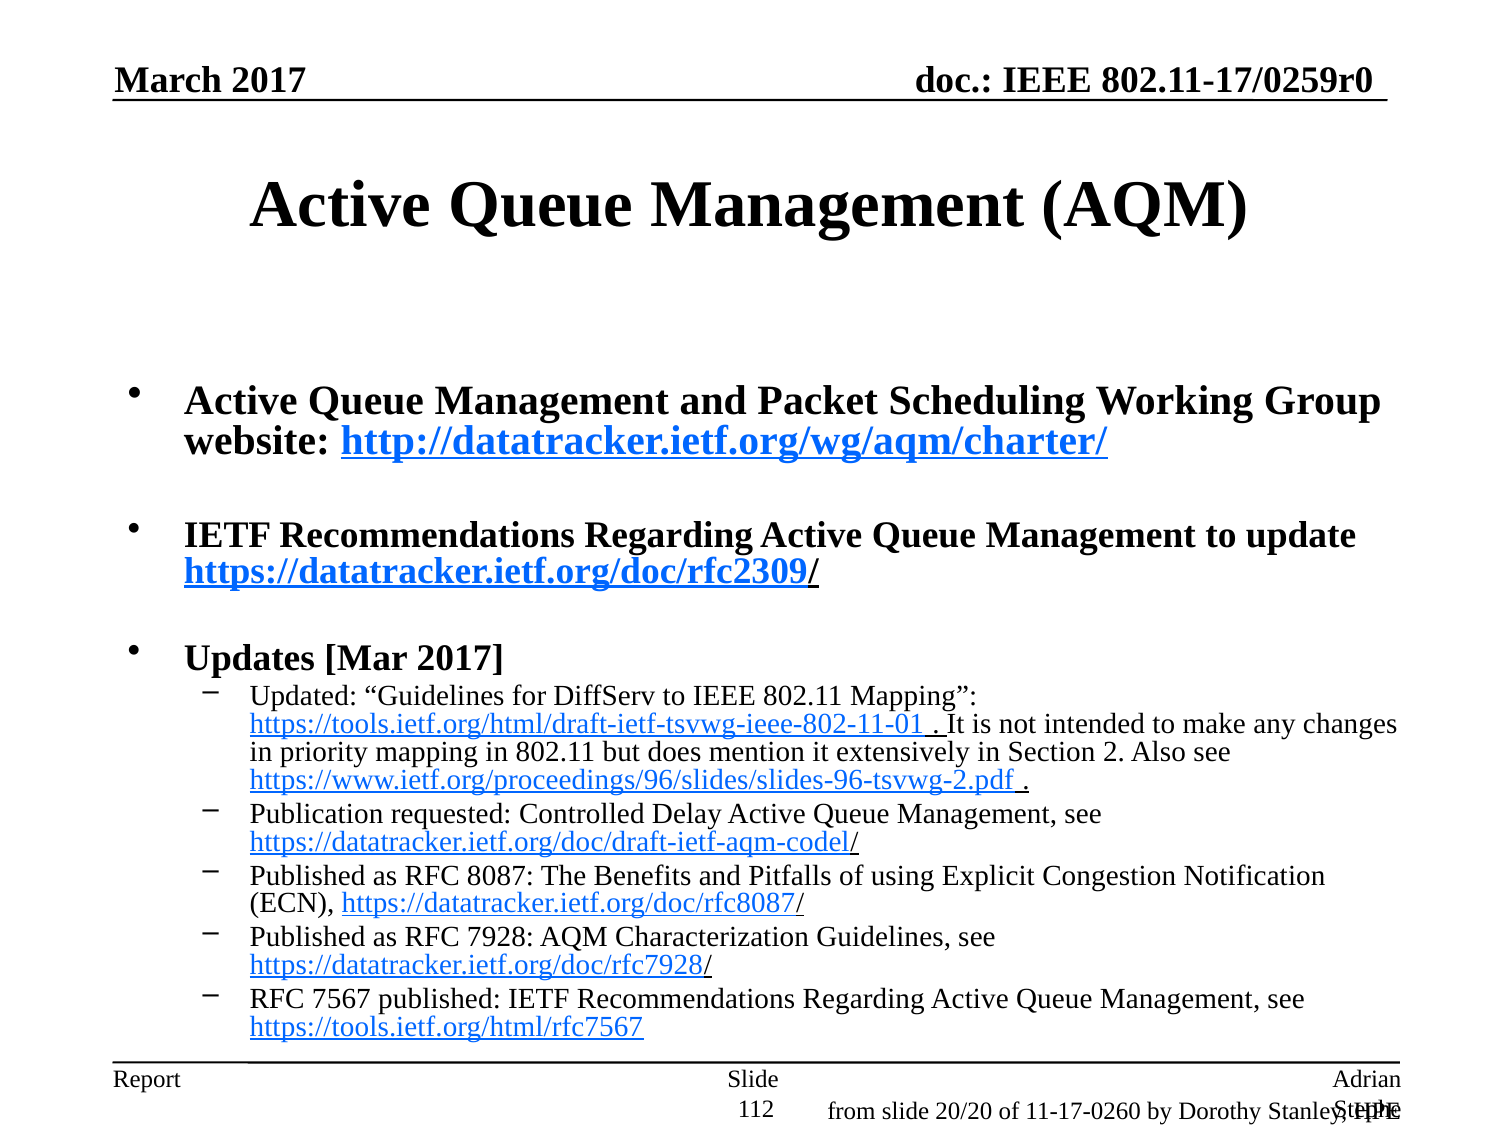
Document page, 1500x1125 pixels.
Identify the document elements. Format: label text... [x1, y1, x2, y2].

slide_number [114, 54, 374, 101]
footer Adrian Stephens, Intel Corporation [1324, 1061, 1402, 1087]
slide_number Slide 112 [711, 1061, 801, 1087]
list Active Queue Management and Packet Scheduling Working Group website: http://datatracker.ietf.org/wg/aqm/charter/ IETF Recommendations Regarding Active Queue Management to update https://datatracker.ietf.org/doc/rfc2309/ Updates [Mar 2017] Updated: “Guidelines for DiffServ to IEEE 802.11 Mapping”: https://tools.ietf.org/html/draft-ietf-tsvwg-ieee-802-11-01 . It is not intended to make any changes in priority mapping in 802.11 but does mention it extensively in Section 2. Also see https://www.ietf.org/proceedings/96/slides/slides-96-tsvwg-2.pdf . Publication requested: Controlled Delay Active Queue Management, see https://datatracker.ietf.org/doc/draft-ietf-aqm-codel/ Published as RFC 8087: The Benefits and Pitfalls of using Explicit Congestion Notification (ECN), https://datatracker.ietf.org/doc/rfc8087/ Published as RFC 7928: AQM Characterization Guidelines, see https://datatracker.ietf.org/doc/rfc7928/ RFC 7567 published: IETF Recommendations Regarding Active Queue Management, see https://tools.ietf.org/html/rfc7567 [112, 275, 1425, 1050]
text_box from slide 20/20 of 11-17-0260 by Dorothy Stanley, HPE [343, 1087, 1417, 1125]
title Active Queue Management (AQM) [112, 112, 1388, 275]
